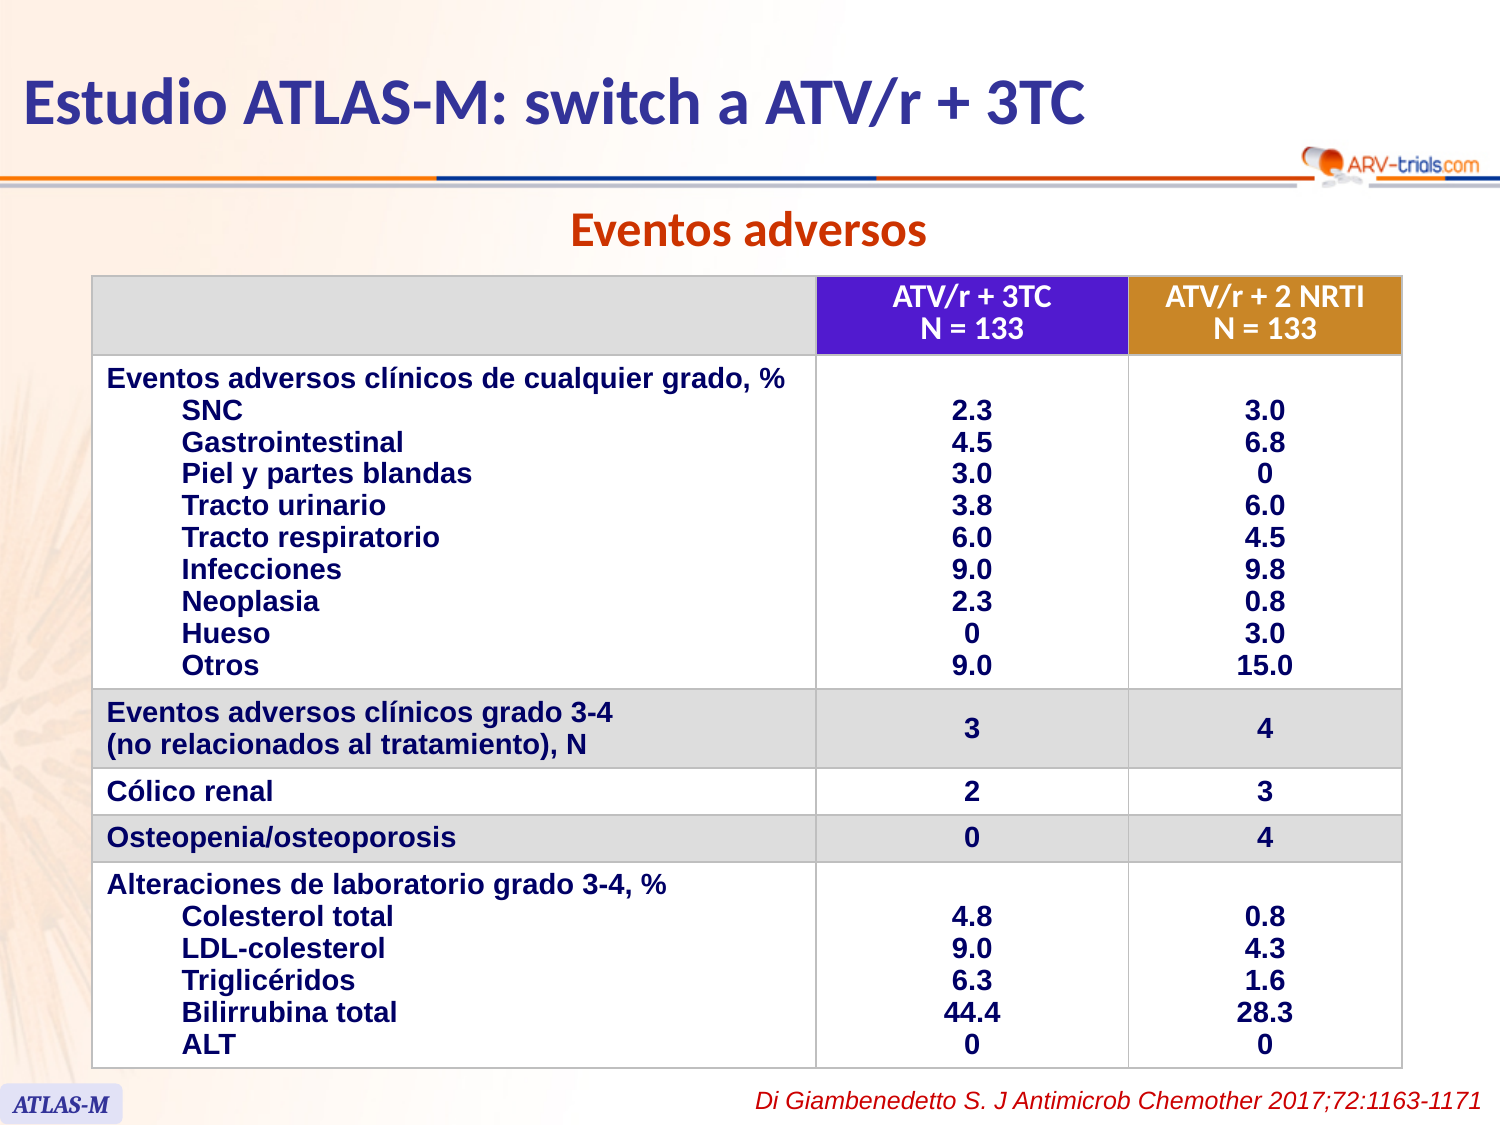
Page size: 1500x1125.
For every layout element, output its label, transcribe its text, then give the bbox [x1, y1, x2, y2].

text_box Eventos adversos [555, 188, 943, 264]
table_cell Alteraciones de laboratorio grado 3-4, % Colesterol total LDL-colesterol Triglicéridos Bilirrubina total ALT [93, 863, 815, 1067]
table_cell 3.0 6.8 0 6.0 4.5 9.8 0.8 3.0 15.0 [1129, 356, 1401, 688]
table_cell Eventos adversos clínicos de cualquier grado, % SNC Gastrointestinal Piel y partes blandas Tracto urinario Tracto respiratorio Infecciones Neoplasia Hueso Otros [93, 356, 815, 688]
table_header ATV/r + 3TC N = 133 [817, 277, 1128, 354]
table_cell 0 [817, 816, 1128, 861]
table_header [93, 277, 815, 354]
table_cell 3 [817, 690, 1128, 767]
title Estudio ATLAS-M: switch a ATV/r + 3TC [8, 6, 1353, 190]
table_cell Osteopenia/osteoporosis [93, 816, 815, 861]
text_box Di Giambenedetto S. J Antimicrob Chemother 2017;72:1163-1171 [658, 1076, 1499, 1122]
table_cell 2.3 4.5 3.0 3.8 6.0 9.0 2.3 0 9.0 [817, 356, 1128, 688]
picture [0, 0, 1500, 1125]
table_cell 0.8 4.3 1.6 28.3 0 [1129, 863, 1401, 1067]
text_box ATLAS-M [0, 1083, 123, 1125]
table_cell Cólico renal [93, 769, 815, 814]
table_cell 4 [1129, 816, 1401, 861]
table_cell 2 [817, 769, 1128, 814]
table_cell 4 [1129, 690, 1401, 767]
table_cell 3 [1129, 769, 1401, 814]
table_header ATV/r + 2 NRTI N = 133 [1129, 277, 1401, 354]
table_cell Eventos adversos clínicos grado 3-4 (no relacionados al tratamiento), N [93, 690, 815, 767]
table_cell 4.8 9.0 6.3 44.4 0 [817, 863, 1128, 1067]
